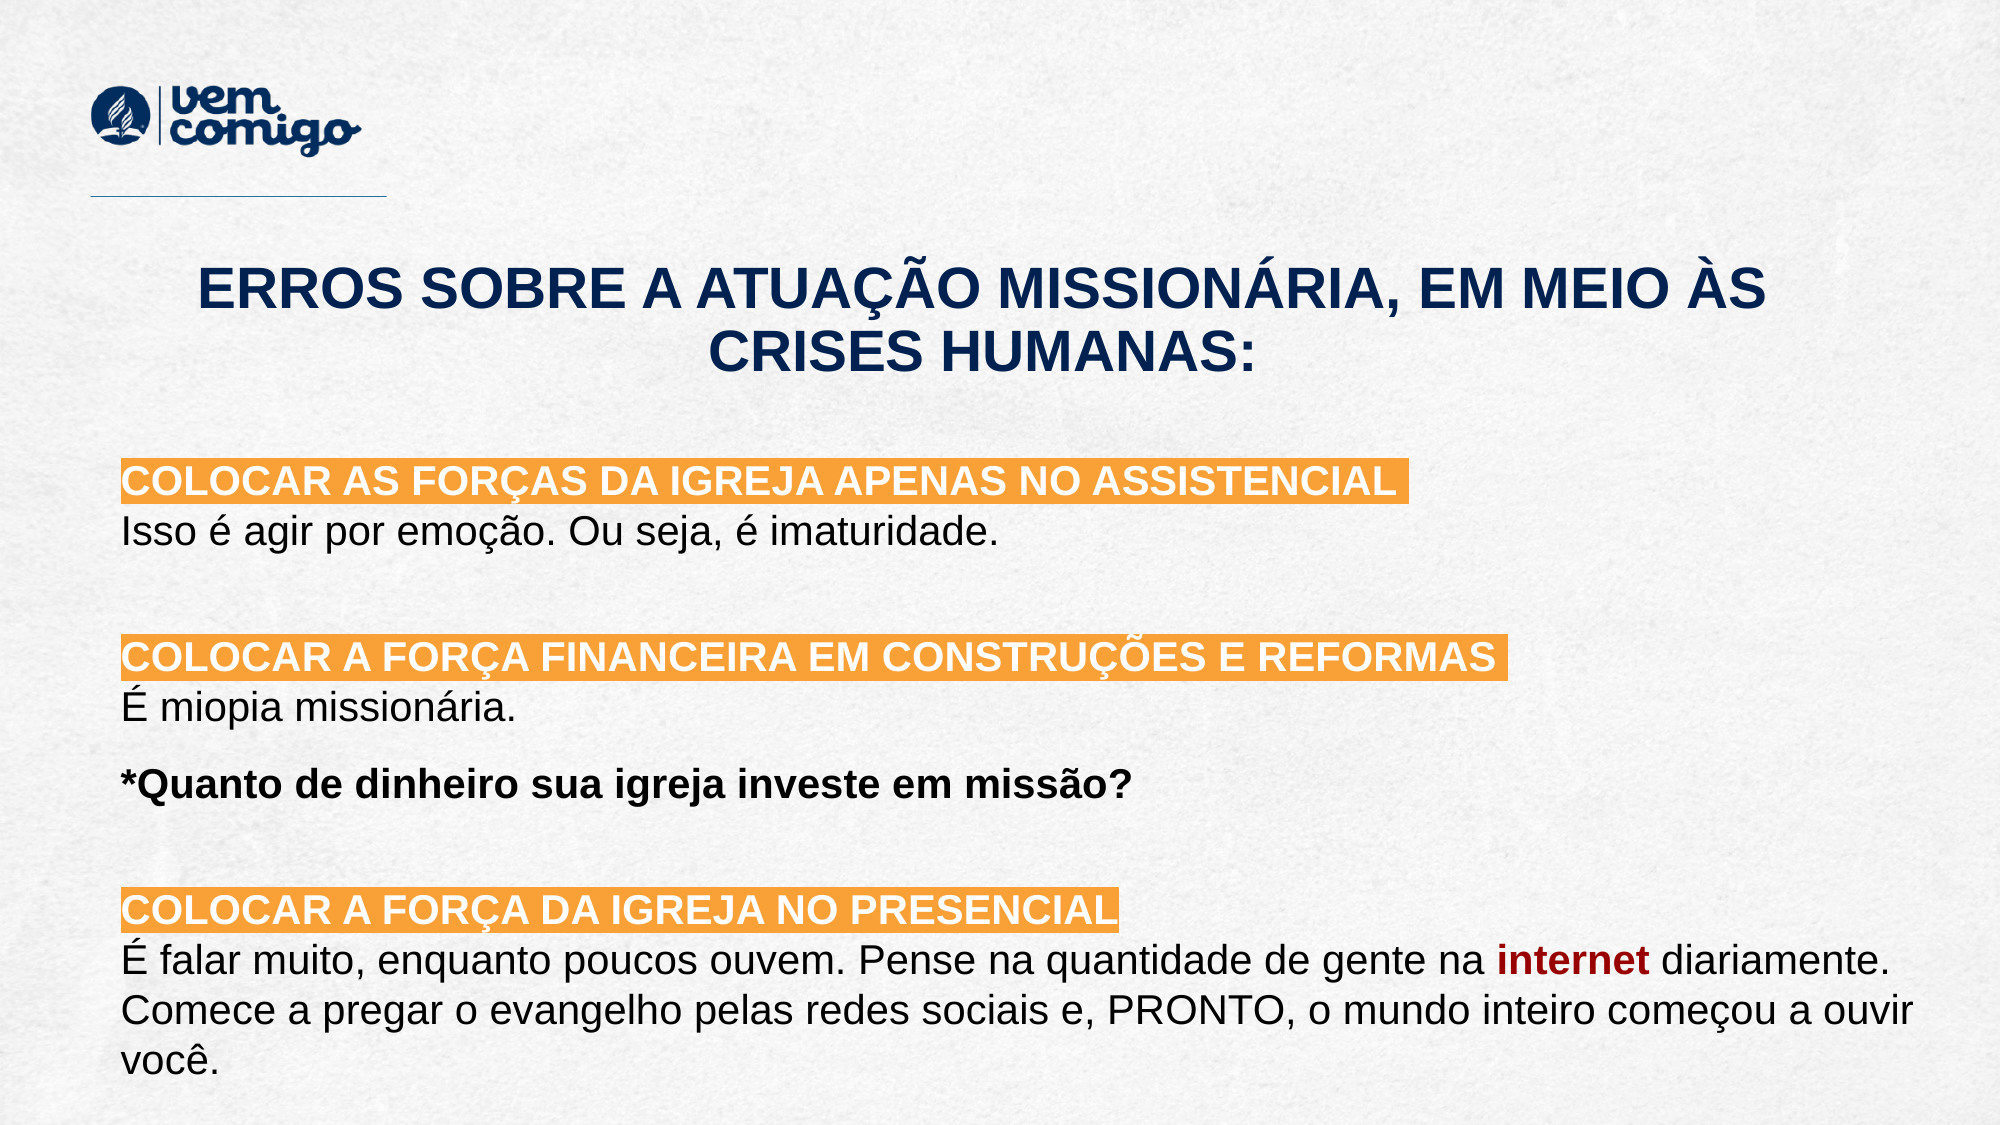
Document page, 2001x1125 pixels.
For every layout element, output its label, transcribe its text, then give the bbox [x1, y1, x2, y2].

title ERROS SOBRE A ATUAÇÃO MISSIONÁRIA, EM MEIO ÀS CRISES HUMANAS: [82, 248, 1884, 395]
text_box COLOCAR AS FORÇAS DA IGREJA APENAS NO ASSISTENCIAL Isso é agir por emoção. Ou seja, é imaturidade. COLOCAR A FORÇA FINANCEIRA EM CONSTRUÇÕES E REFORMAS É miopia missionária. *Quanto de dinheiro sua igreja investe em missão? COLOCAR A FORÇA DA IGREJA NO PRESENCIAL É falar muito, enquanto poucos ouvem. Pense na quantidade de gente na internet diariamente. Comece a pregar o evangelho pelas redes sociais e, PRONTO, o mundo inteiro começou a ouvir você. [105, 446, 1936, 1091]
picture [0, 0, 387, 371]
